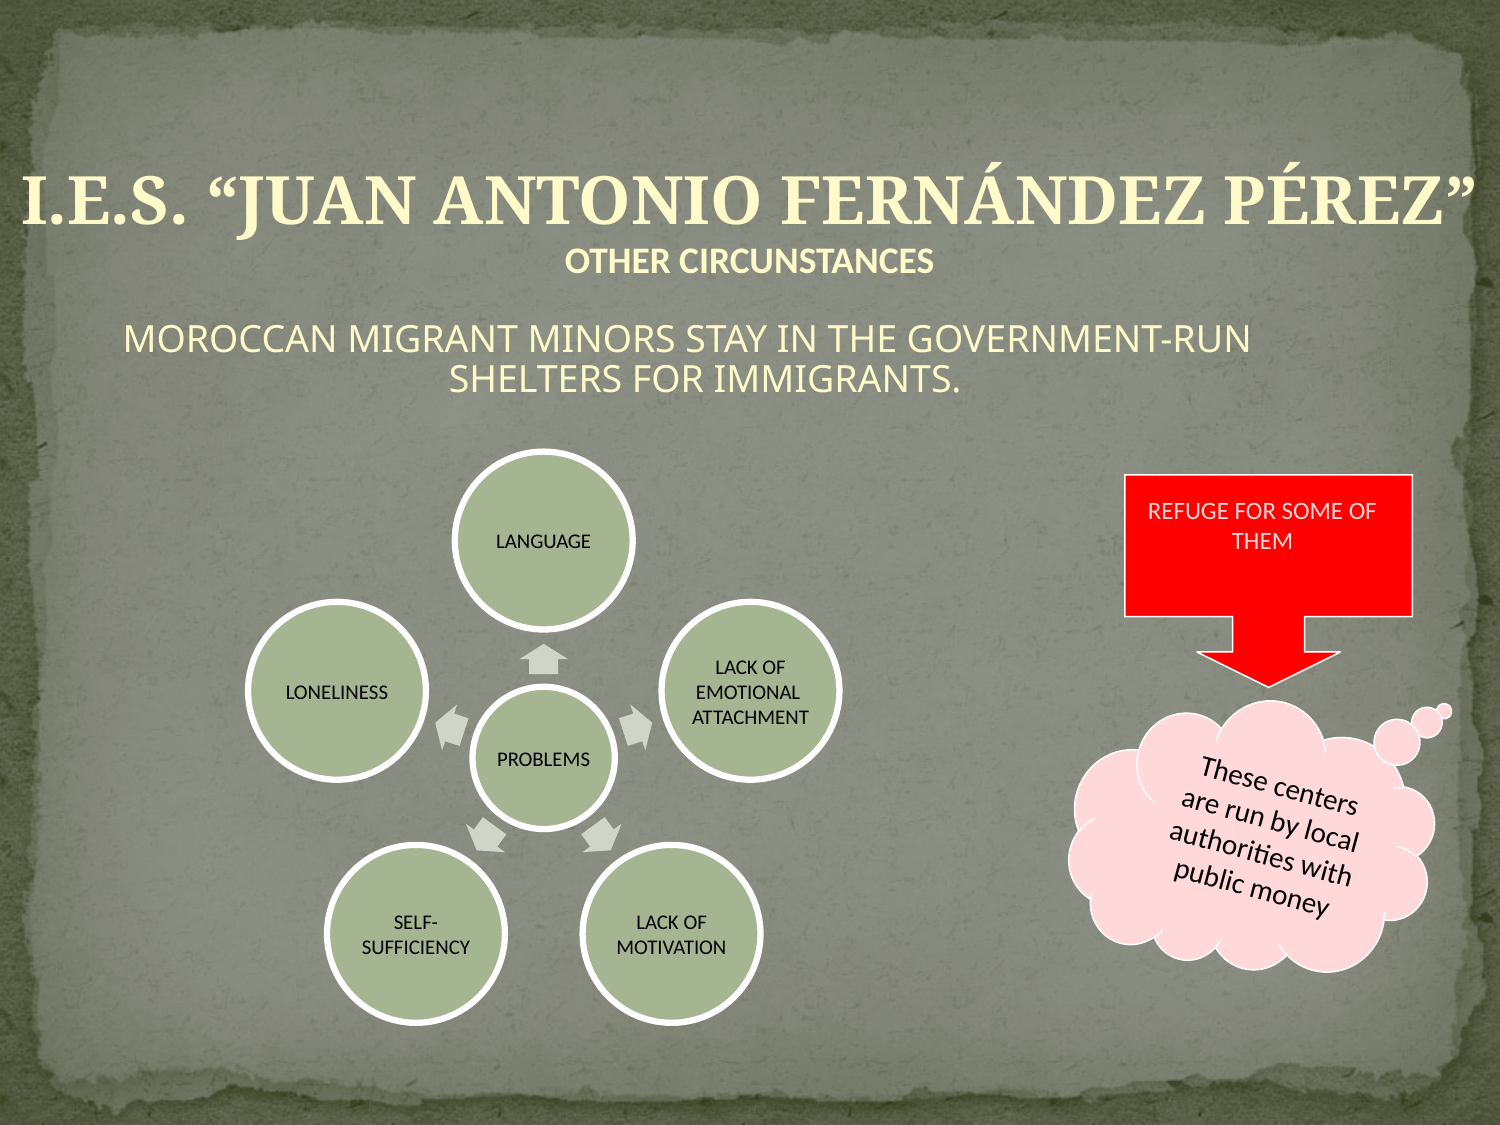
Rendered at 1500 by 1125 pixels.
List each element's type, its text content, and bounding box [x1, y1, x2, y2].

text_box [1124, 474, 1413, 688]
text_box [1096, 774, 1463, 888]
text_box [2, 451, 1087, 1023]
text_box I.E.S. “JUAN ANTONIO FERNÁNDEZ PÉREZ” [0, 162, 1500, 237]
text_box These centers are run by local authorities with public money [1096, 700, 1452, 774]
text_box These centers are run by local authorities with public money [1096, 888, 1427, 973]
list MOROCCAN MIGRANT MINORS STAY IN THE GOVERNMENT-RUN SHELTERS FOR IMMIGRANTS. [37, 312, 1338, 425]
text_box REFUGE FOR SOME OF THEM [1125, 487, 1400, 563]
text_box OTHER CIRCUNSTANCES [0, 237, 1500, 300]
